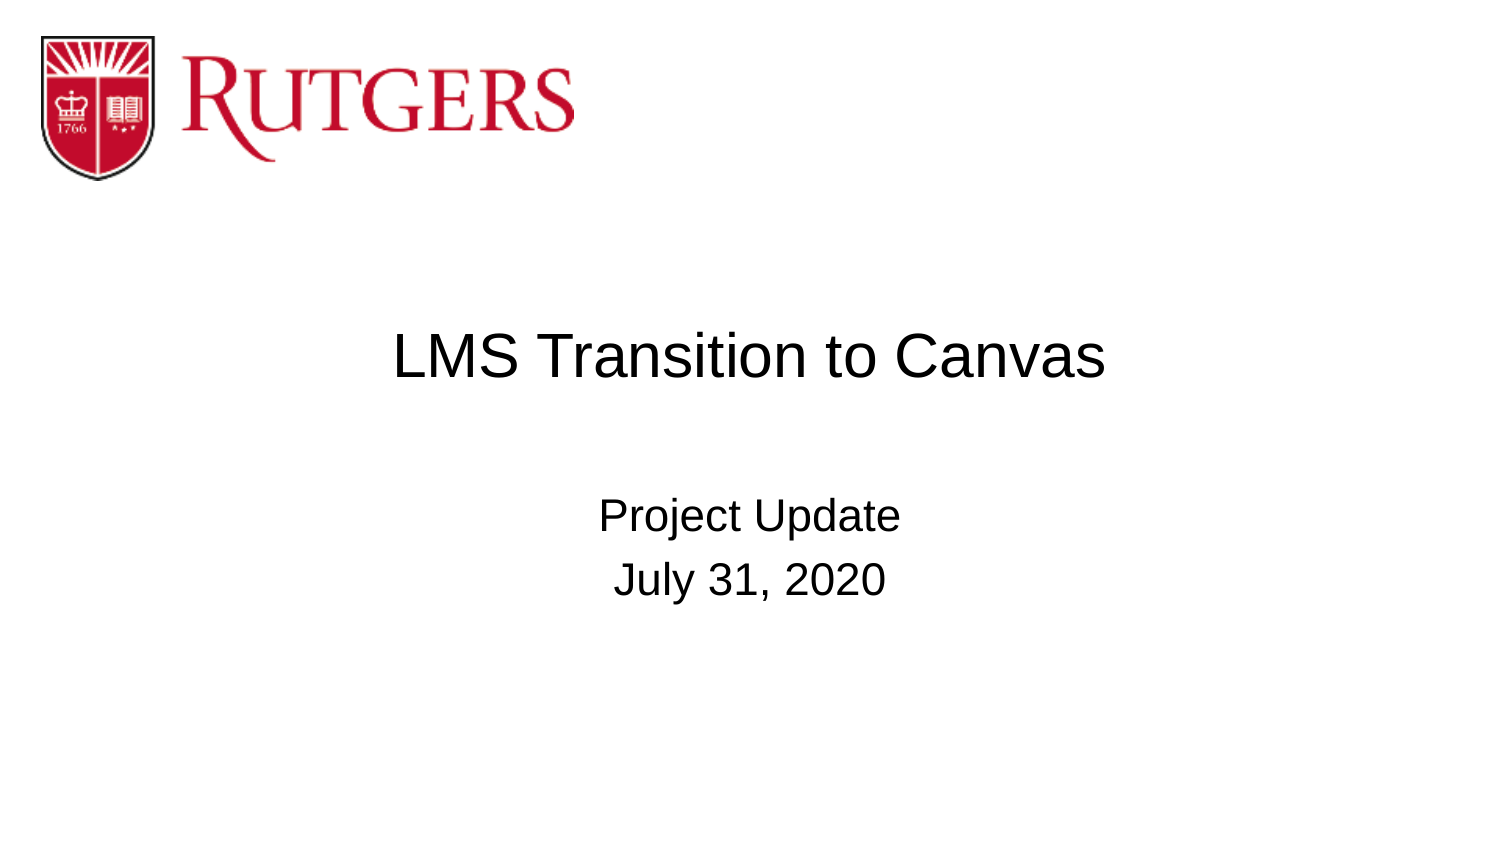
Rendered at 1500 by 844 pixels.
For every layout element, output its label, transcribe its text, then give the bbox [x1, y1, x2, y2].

picture [41, 36, 574, 181]
title LMS Transition to Canvas [112, 262, 1388, 443]
subtitle Project Update July 31, 2020 [225, 478, 1275, 694]
